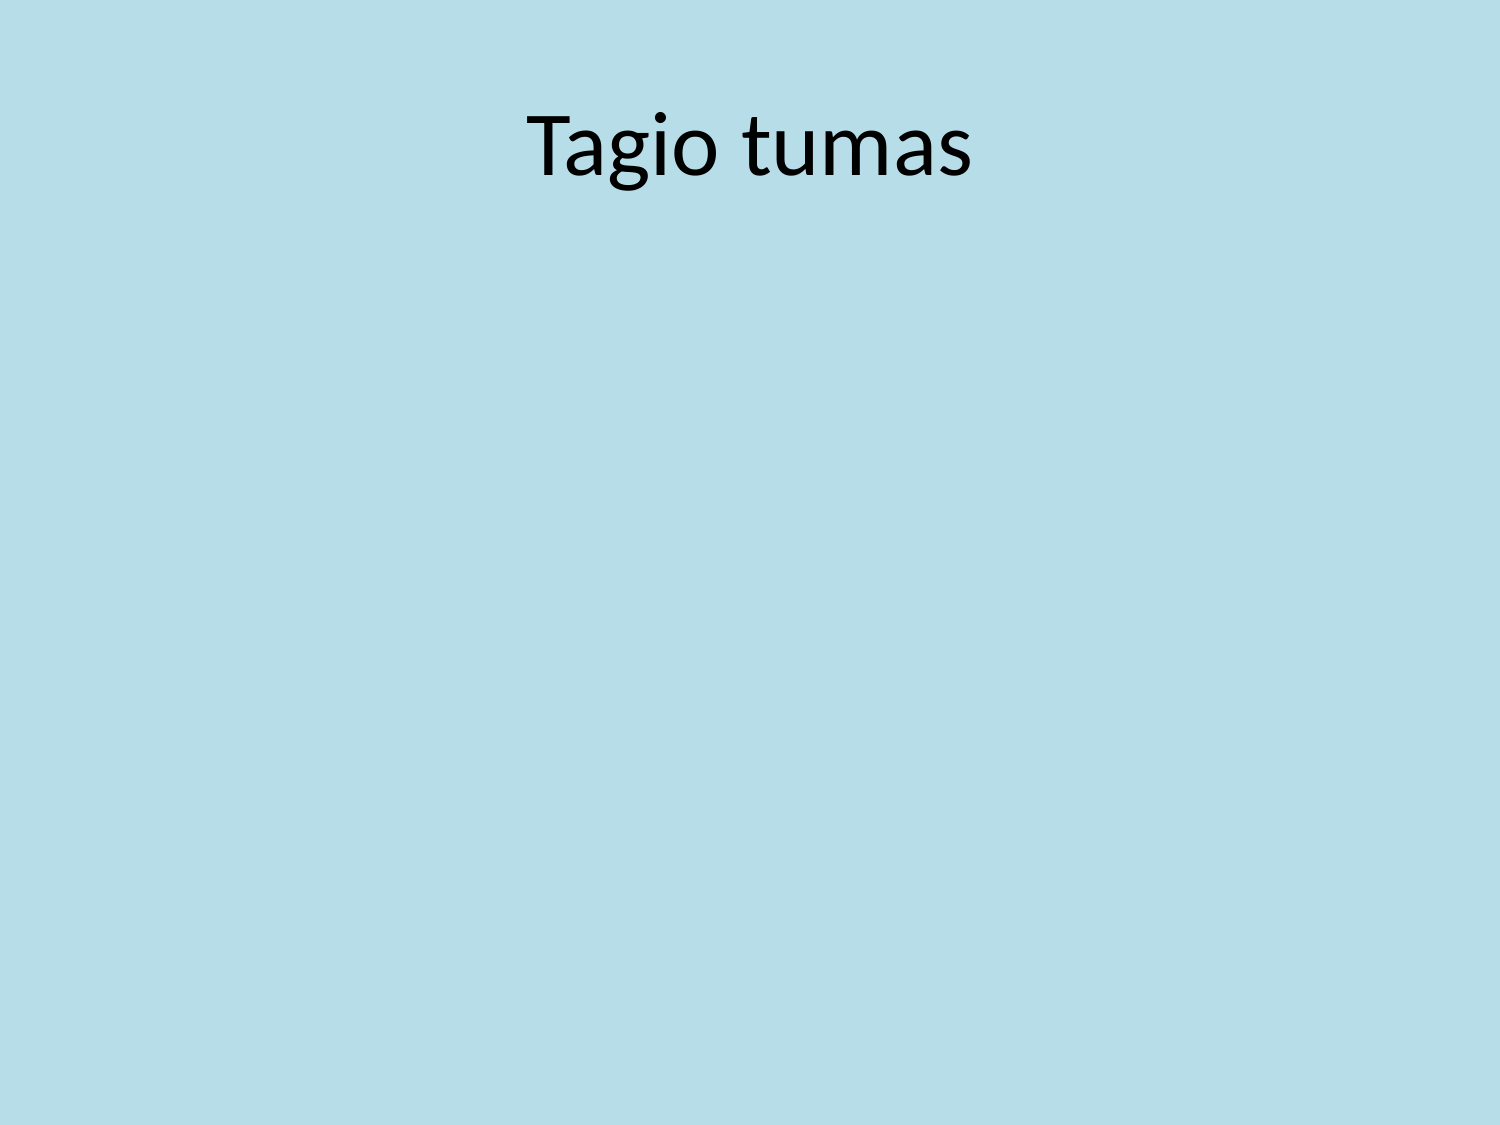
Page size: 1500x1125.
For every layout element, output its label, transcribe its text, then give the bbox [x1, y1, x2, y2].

title Tagio tumas [75, 45, 1425, 233]
